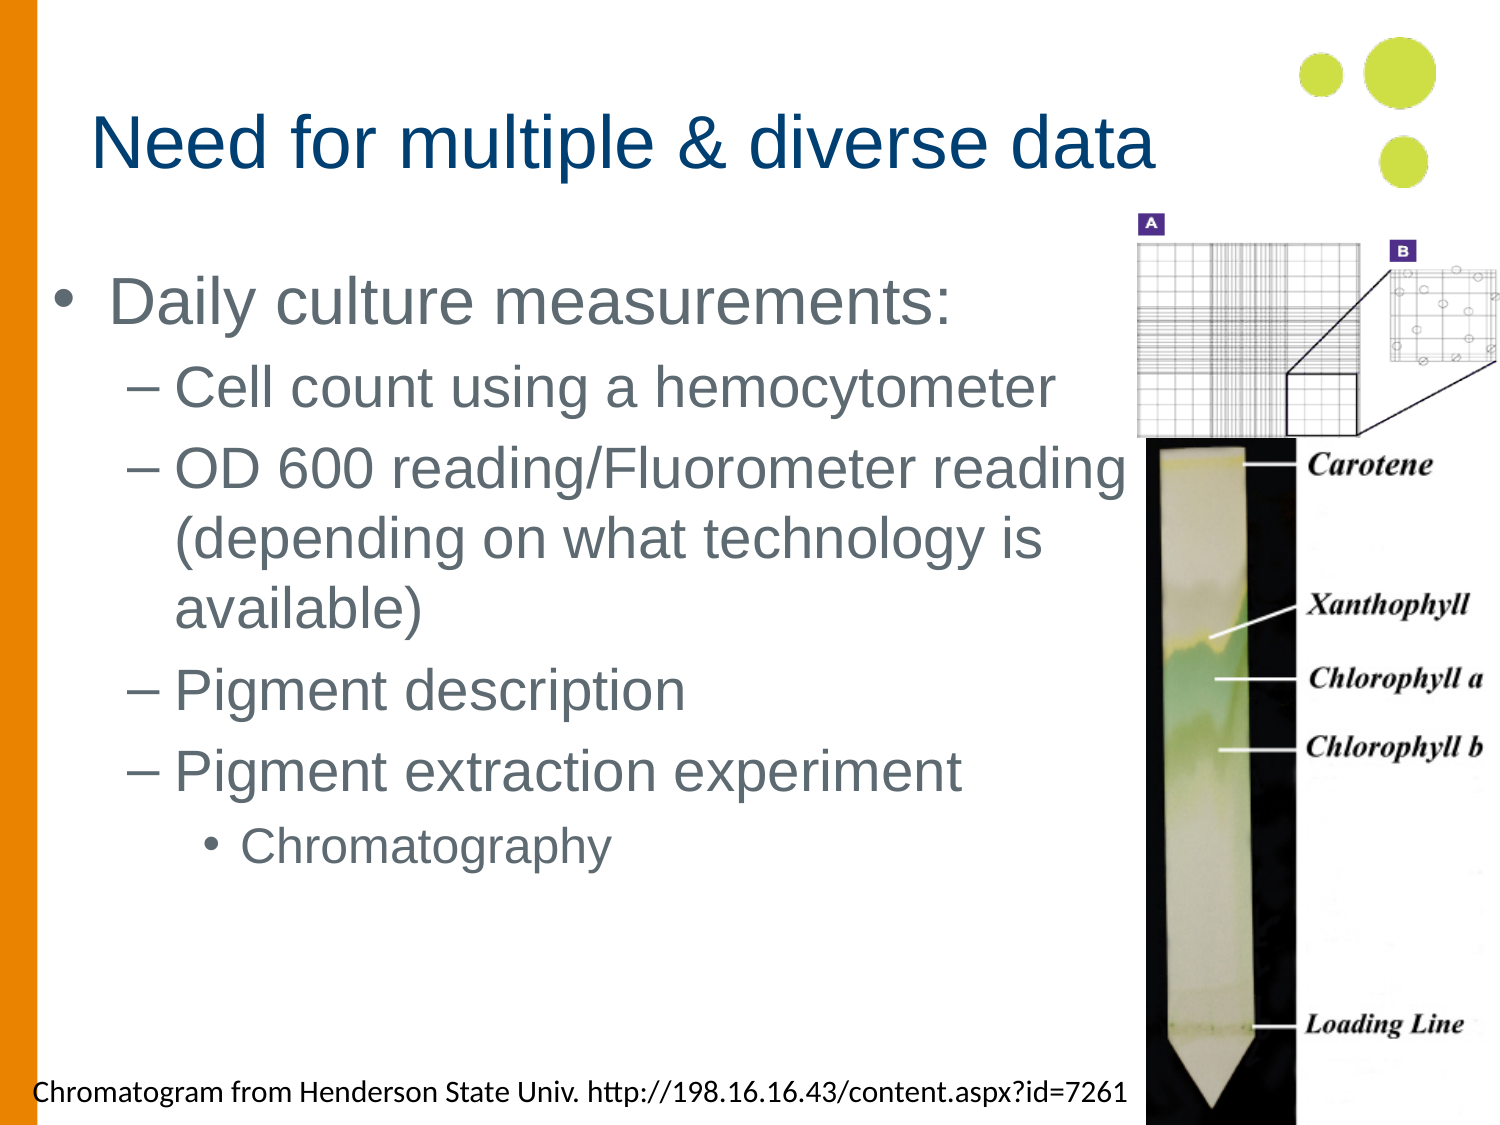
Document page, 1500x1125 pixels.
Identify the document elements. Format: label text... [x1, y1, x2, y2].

title Need for multiple & diverse data [75, 45, 1425, 233]
list Daily culture measurements: Cell count using a hemocytometer OD 600 reading/Fluorometer reading (depending on what technology is available) Pigment description Pigment extraction experiment Chromatography [37, 249, 1141, 993]
picture [1137, 205, 1500, 1125]
text_box Chromatogram from Henderson State Univ. http://198.16.16.43/content.aspx?id=7261 [17, 1064, 1141, 1117]
picture [1299, 37, 1436, 188]
